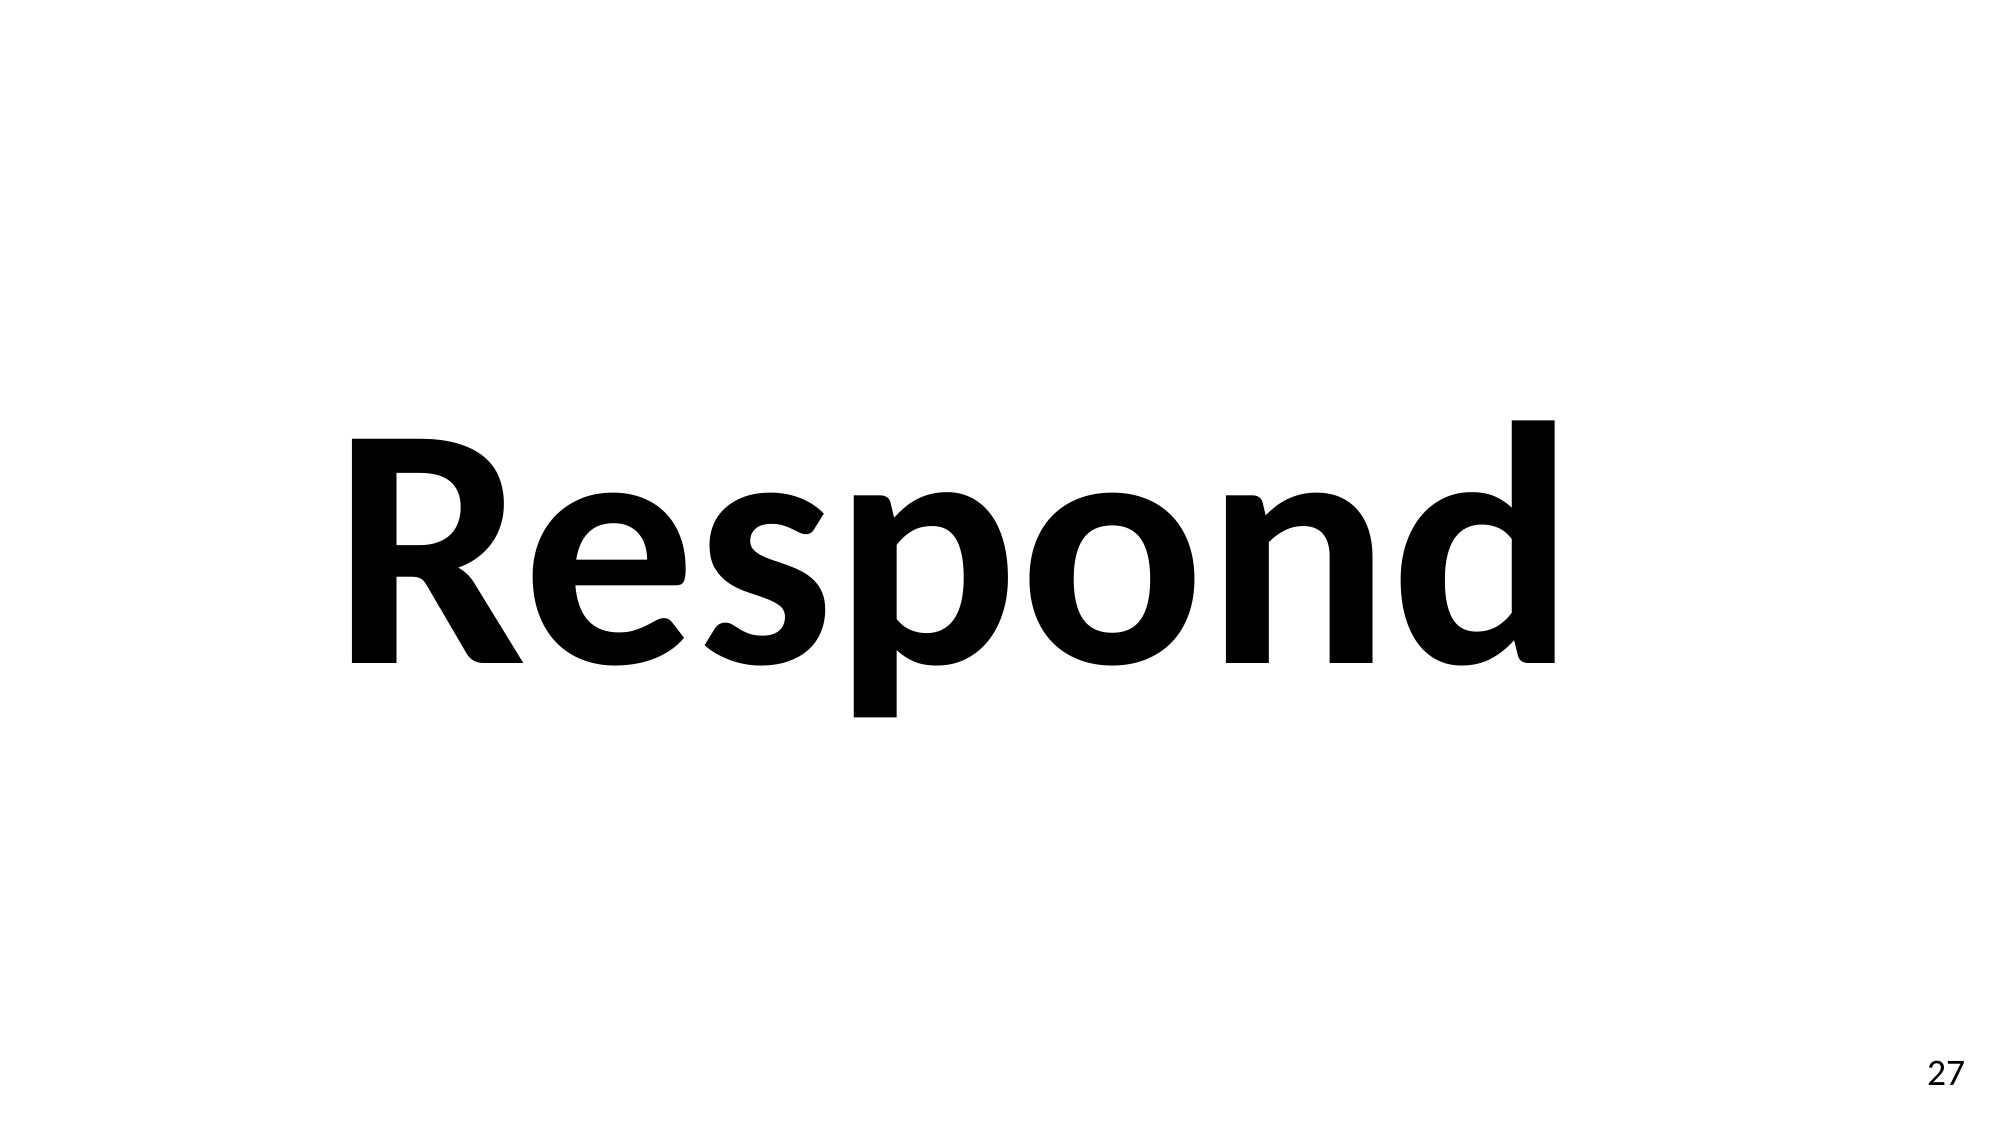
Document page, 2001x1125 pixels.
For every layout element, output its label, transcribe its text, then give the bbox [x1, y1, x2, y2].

text_box Respond [318, 310, 1592, 740]
text_box 27 [1912, 1040, 1981, 1101]
